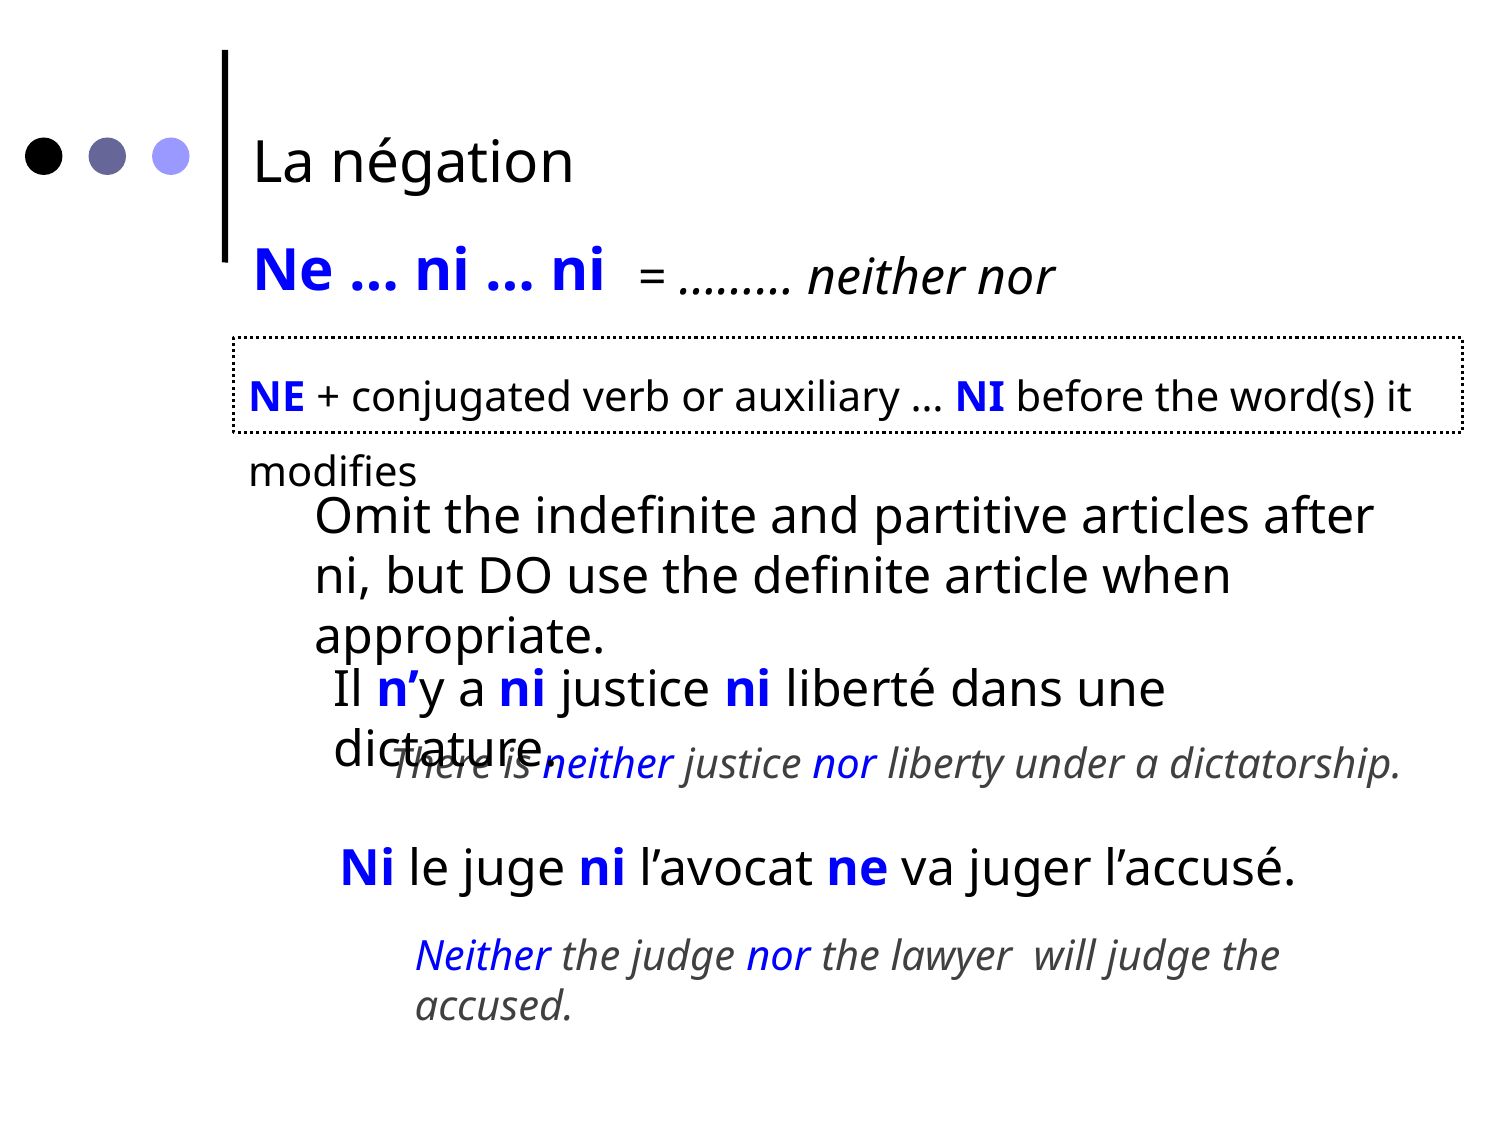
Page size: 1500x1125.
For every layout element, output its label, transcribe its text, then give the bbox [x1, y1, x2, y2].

text_box There is neither justice nor liberty under a dictatorship. [374, 729, 1446, 795]
text_box Neither the judge nor the lawyer will judge the accused. [399, 921, 1395, 1037]
text_box [233, 337, 1463, 433]
text_box Ni le juge ni l’avocat ne va juger l’accusé. [324, 827, 1338, 903]
text_box Omit the indefinite and partitive articles after ni, but DO use the definite article when appropriate. [299, 476, 1446, 672]
text_box NE + conjugated verb or auxiliary … NI before the word(s) it modifies [233, 433, 1446, 503]
text_box = ……… neither nor [622, 236, 1188, 312]
text_box Il n’y a ni justice ni liberté dans une dictature. [318, 649, 1332, 784]
text_box La négation [237, 116, 1463, 202]
text_box Ne … ni … ni [237, 224, 1413, 310]
